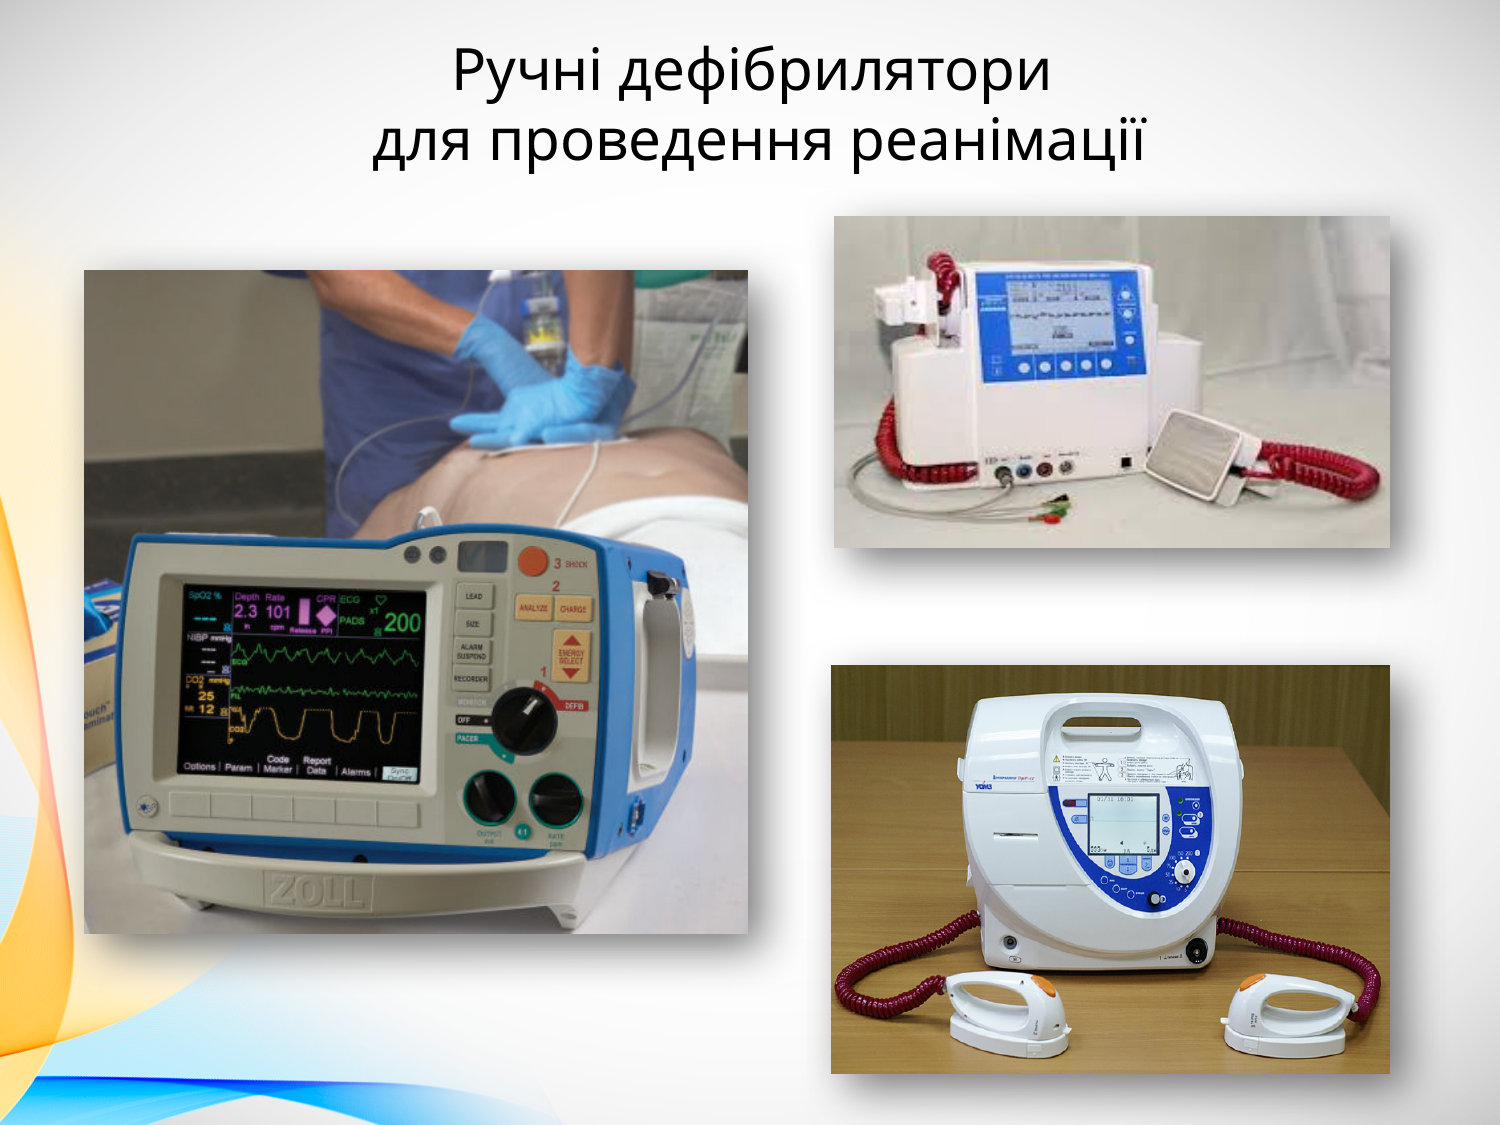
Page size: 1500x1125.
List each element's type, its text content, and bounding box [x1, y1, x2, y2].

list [84, 270, 748, 934]
picture [0, 0, 1500, 1125]
text_box Ручні дефібрилятори для проведення реанімації [358, 24, 1162, 180]
